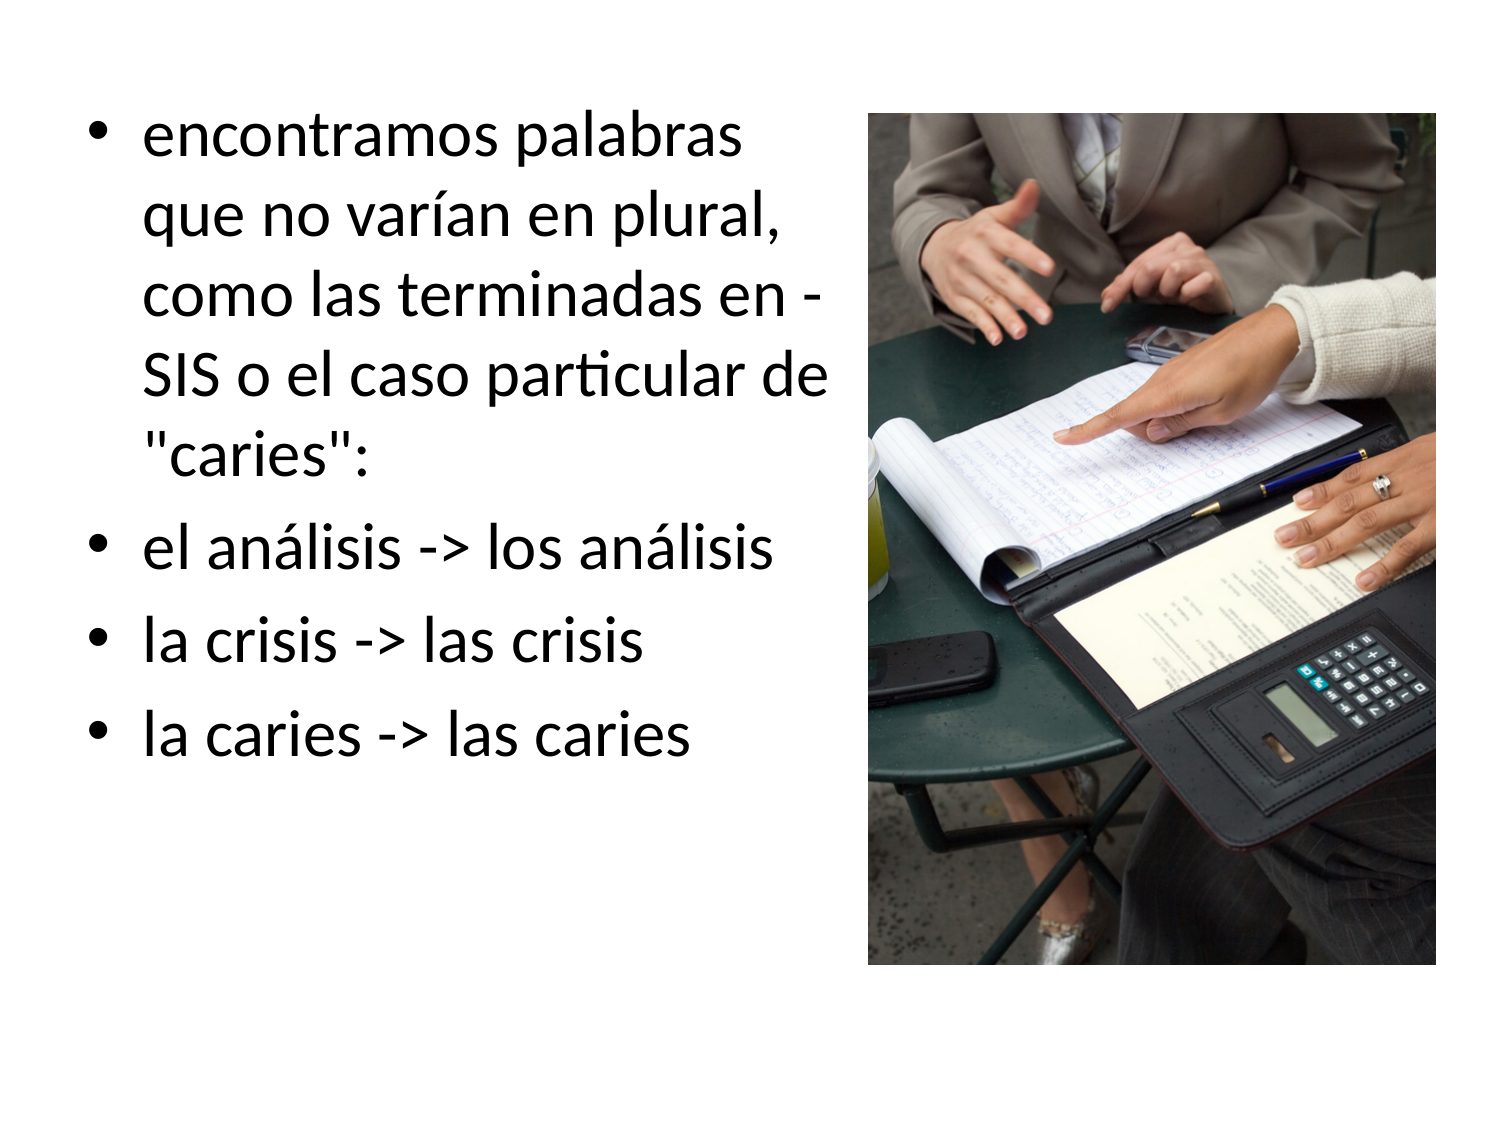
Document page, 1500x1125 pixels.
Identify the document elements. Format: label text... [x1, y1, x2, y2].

list encontramos palabras que no varían en plural, como las terminadas en -SIS o el caso particular de "caries": el análisis -> los análisis la crisis -> las crisis la caries -> las caries [71, 82, 869, 1047]
picture [867, 113, 1436, 965]
